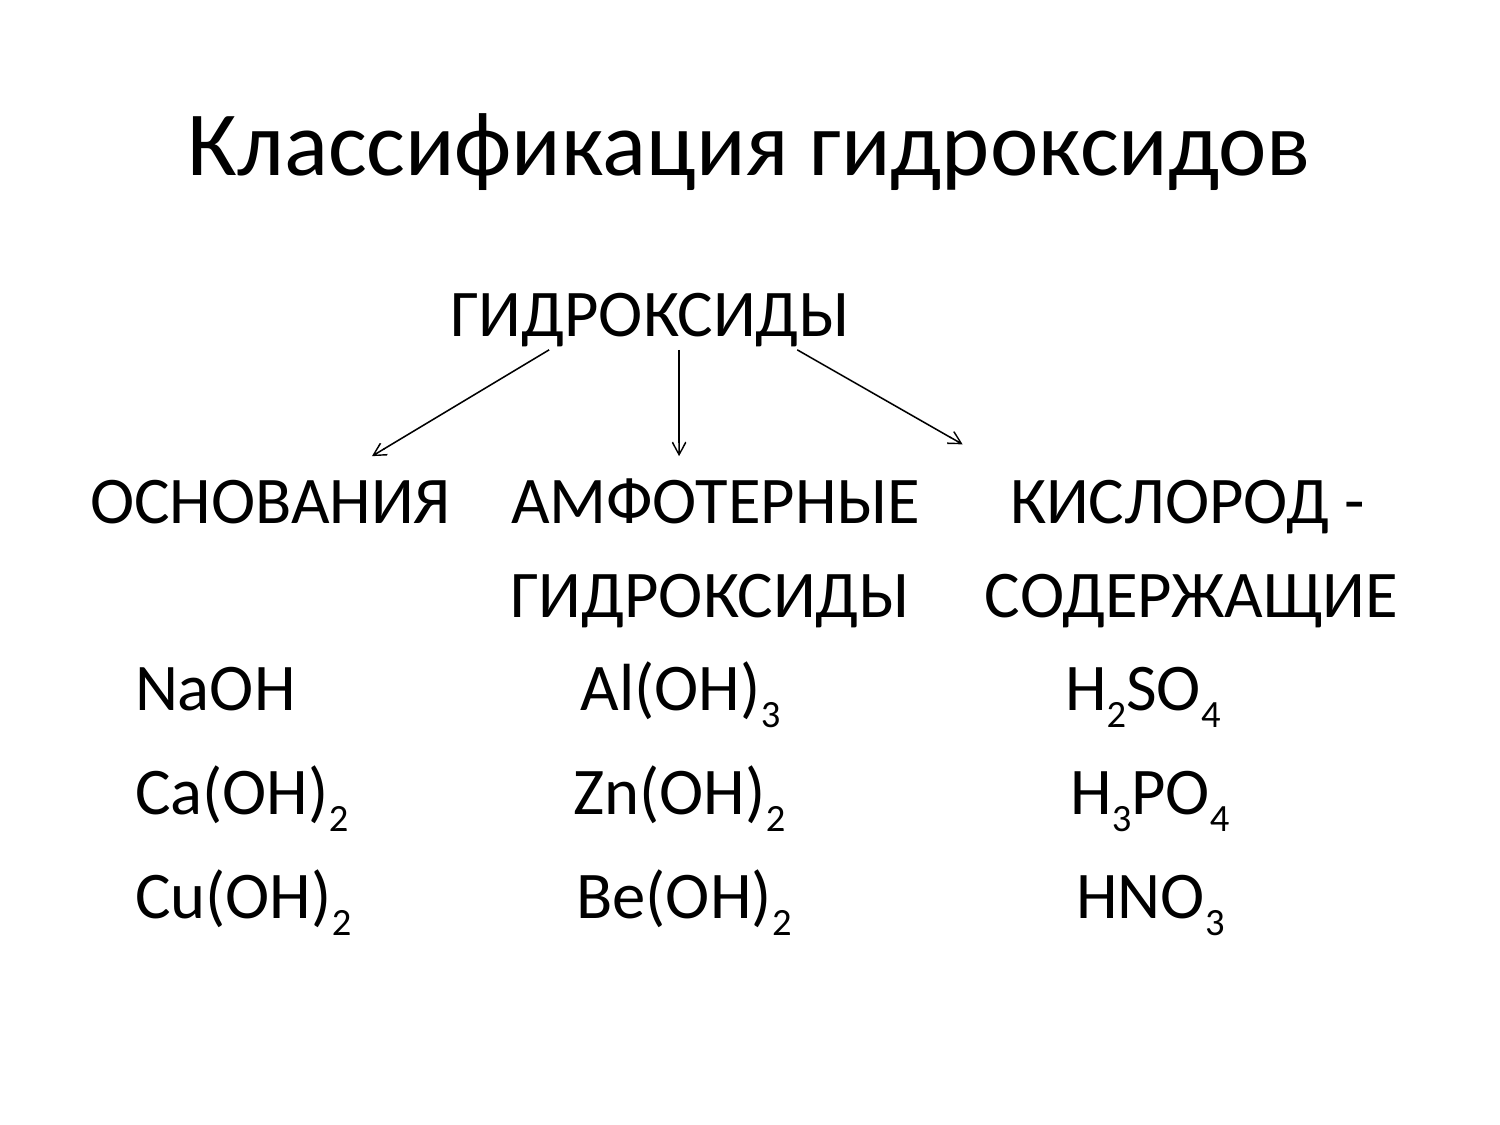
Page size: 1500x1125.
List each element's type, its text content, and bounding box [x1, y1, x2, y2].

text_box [796, 349, 963, 445]
title Классификация гидроксидов [75, 45, 1425, 233]
list ГИДРОКСИДЫ ОСНОВАНИЯ АМФОТЕРНЫЕ КИСЛОРОД - ГИДРОКСИДЫ СОДЕРЖАЩИЕ NaOH Al(OH)3 H2SO4 Ca(OH)2 Zn(OH)2 H3PO4 Cu(OH)2 Be(OH)2 HNO3 [75, 262, 1425, 1005]
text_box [371, 349, 550, 457]
